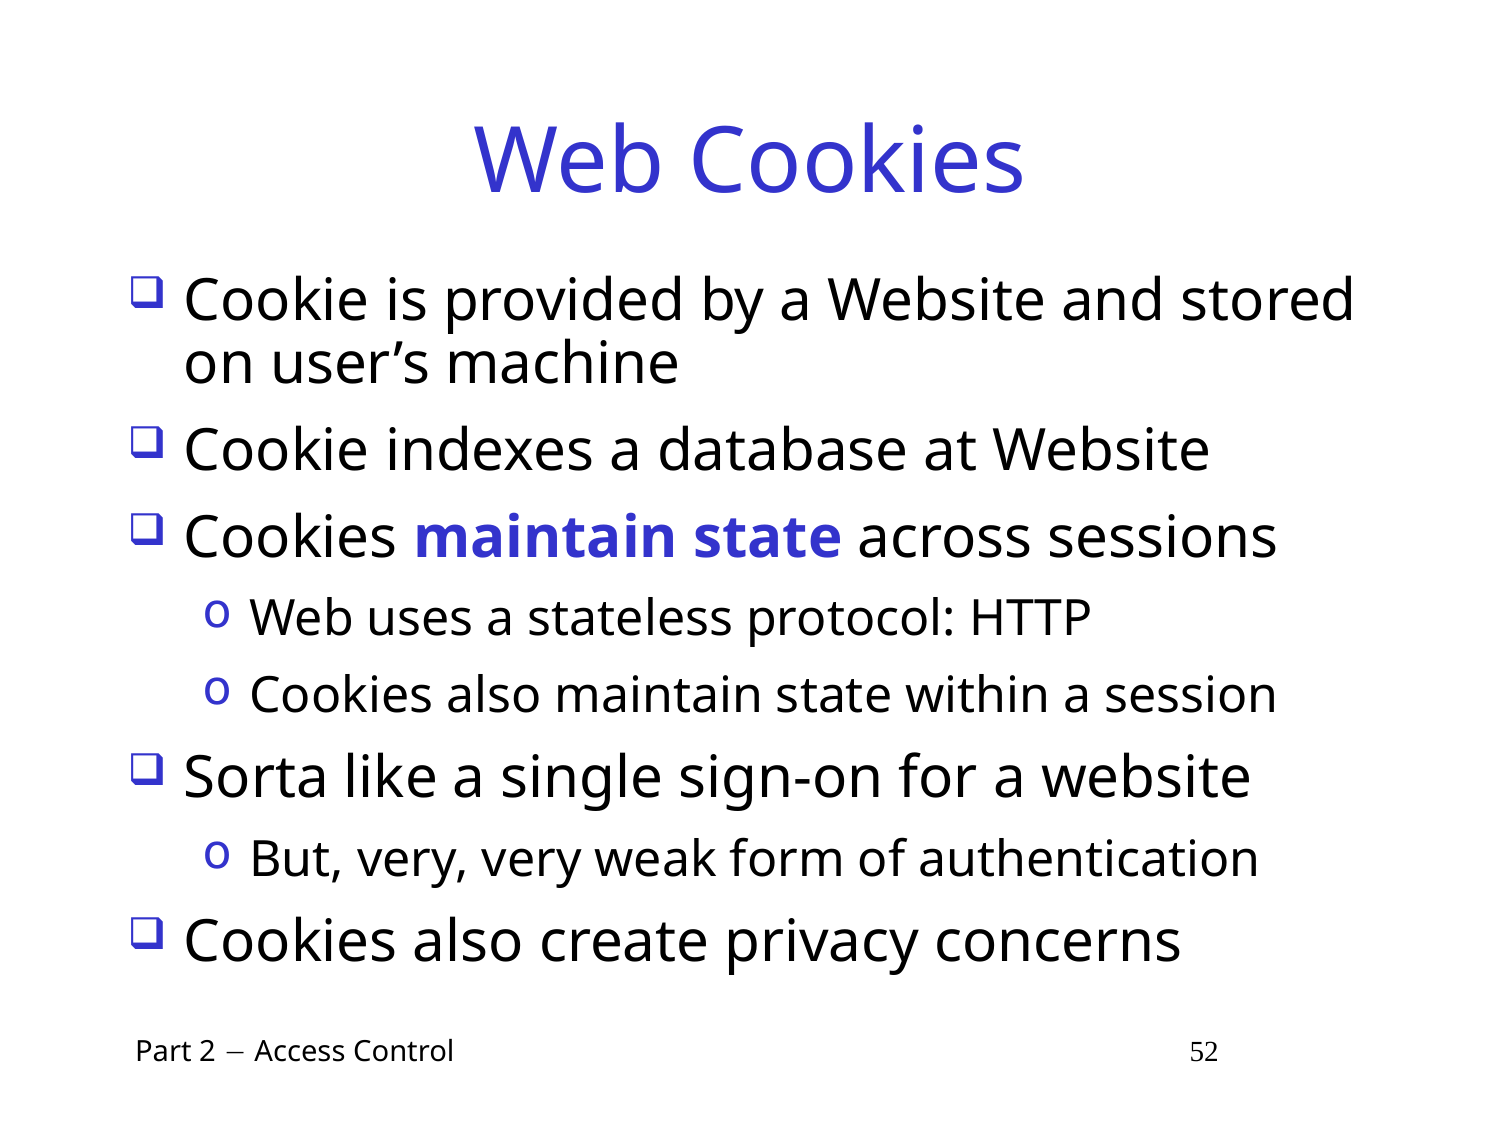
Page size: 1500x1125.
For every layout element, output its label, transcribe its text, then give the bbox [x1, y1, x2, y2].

footer Part 2  Access Control 52 [112, 1024, 1401, 1101]
title Web Cookies [112, 62, 1388, 251]
list Cookie is provided by a Website and stored on user’s machine Cookie indexes a database at Website Cookies maintain state across sessions Web uses a stateless protocol: HTTP Cookies also maintain state within a session Sorta like a single sign-on for a website But, very, very weak form of authentication Cookies also create privacy concerns [112, 262, 1413, 1001]
